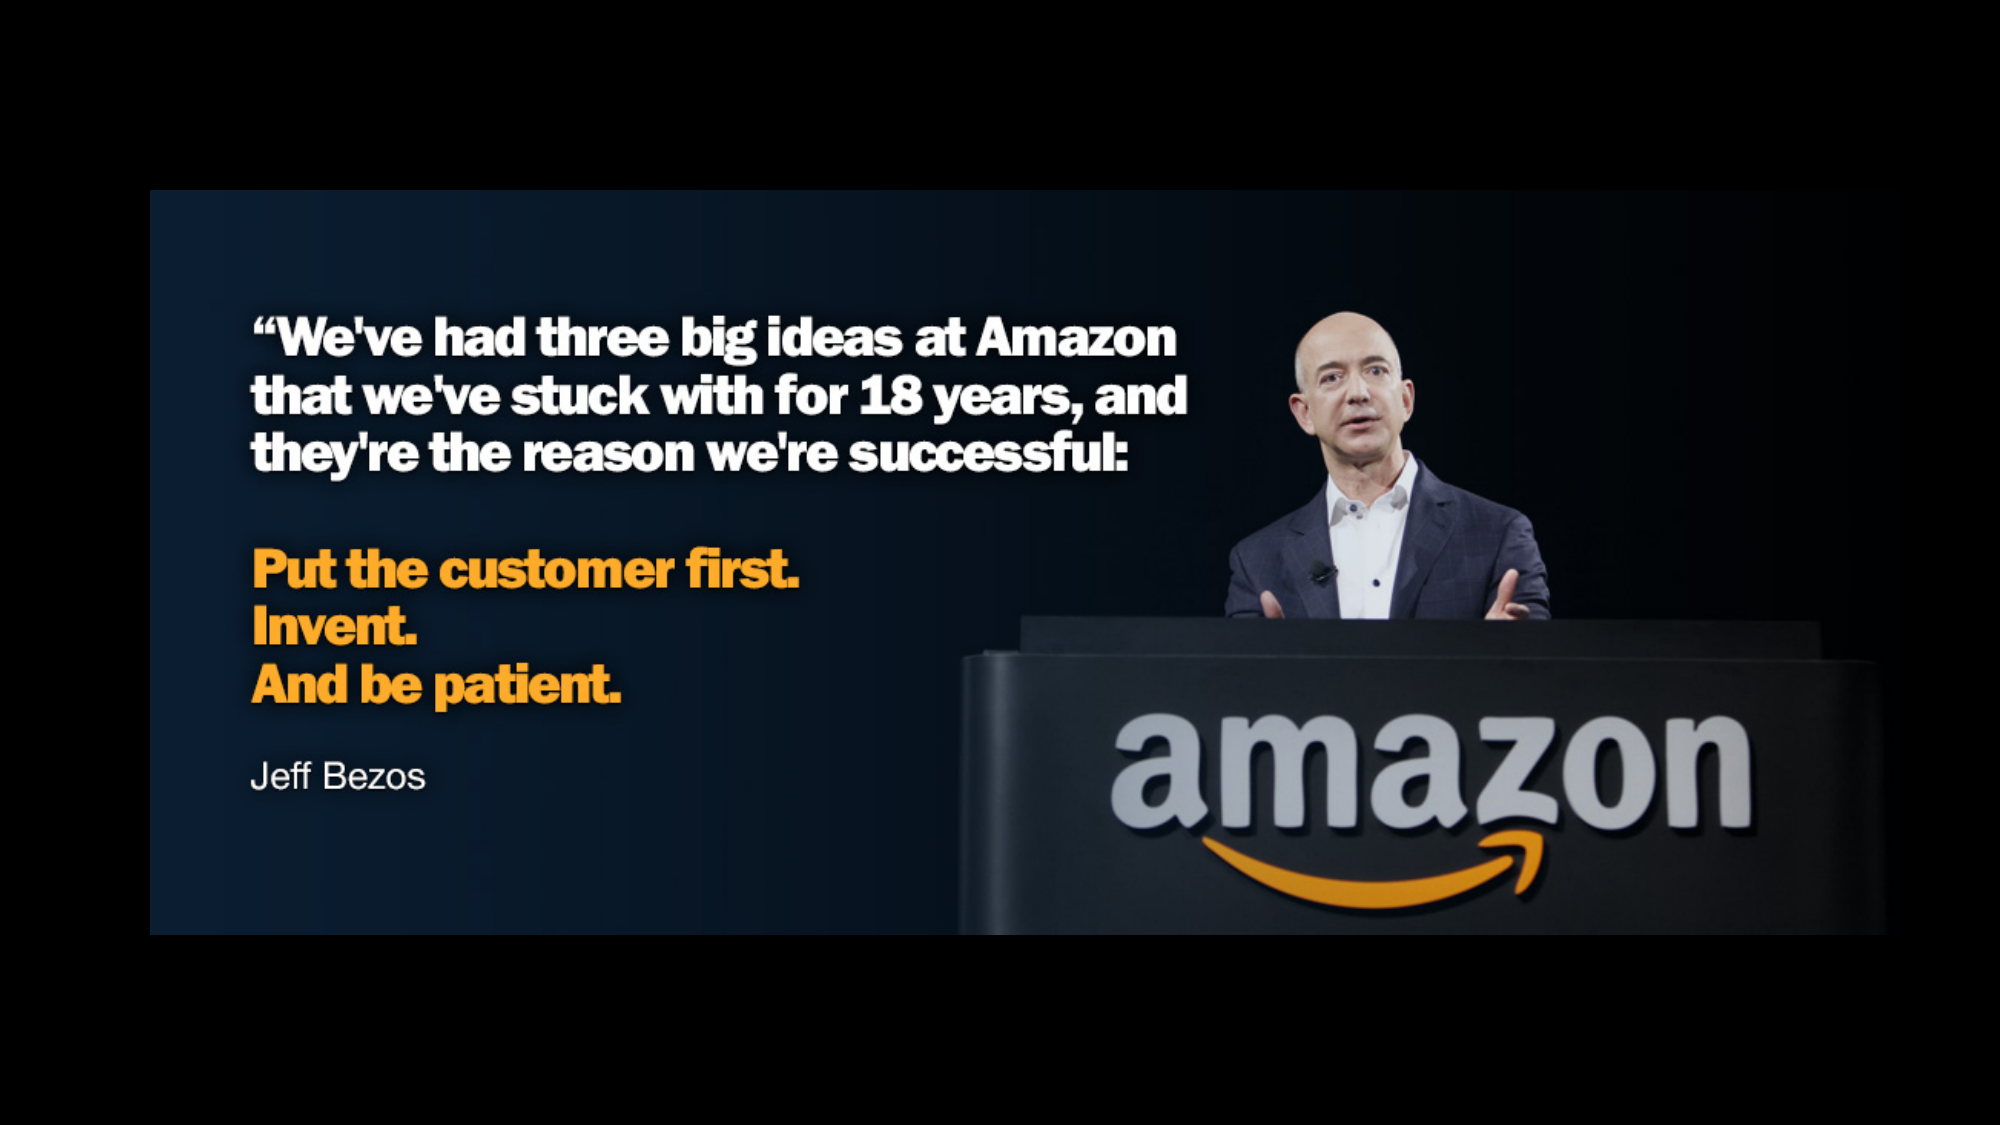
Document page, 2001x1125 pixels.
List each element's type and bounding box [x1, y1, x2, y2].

picture [150, 190, 1900, 935]
